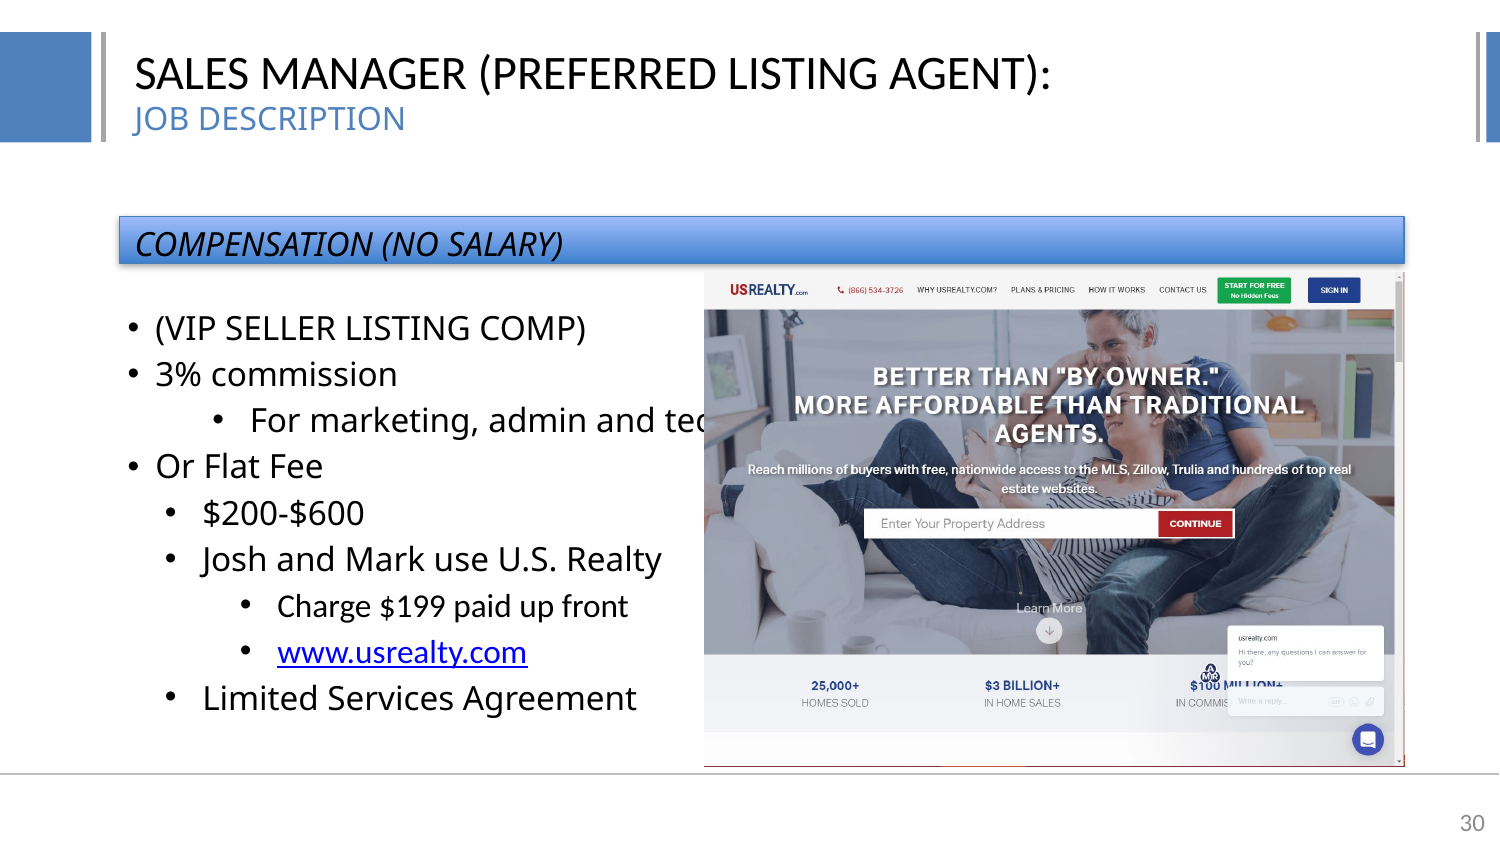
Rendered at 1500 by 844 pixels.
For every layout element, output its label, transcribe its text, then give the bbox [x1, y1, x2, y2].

text_box [775, 216, 1405, 264]
text_box (VIP SELLER LISTING COMP) 3% commission For marketing, admin and tech Or Flat Fee $200-$600 Josh and Mark use U.S. Realty Charge $199 paid up front www.usrealty.com Limited Services Agreement [93, 299, 1500, 844]
picture [703, 271, 1406, 767]
text_box COMPENSATION (NO SALARY) [119, 215, 775, 373]
text_box SALES MANAGER (PREFERRED LISTING AGENT): JOB DESCRIPTION [119, 32, 1464, 146]
